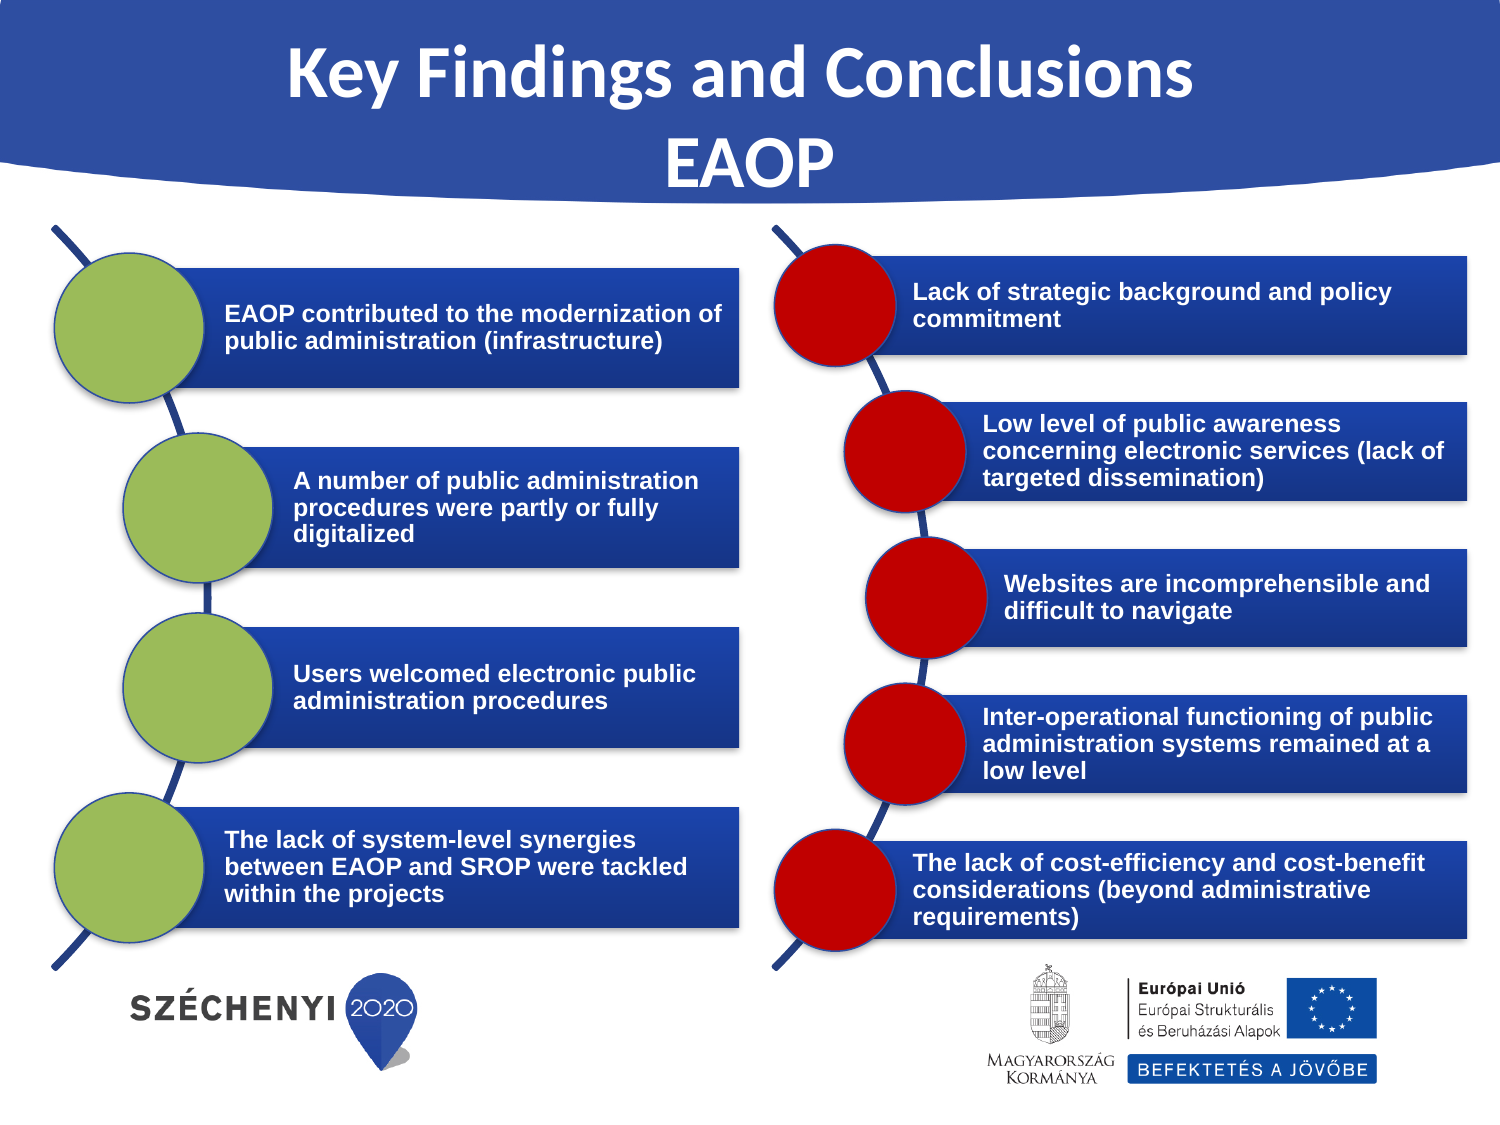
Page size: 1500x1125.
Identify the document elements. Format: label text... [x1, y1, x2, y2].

text_box Key Findings and Conclusions EAOP [74, 62, 1425, 163]
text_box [761, 207, 1479, 988]
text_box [41, 207, 751, 988]
picture [0, 0, 1500, 1125]
